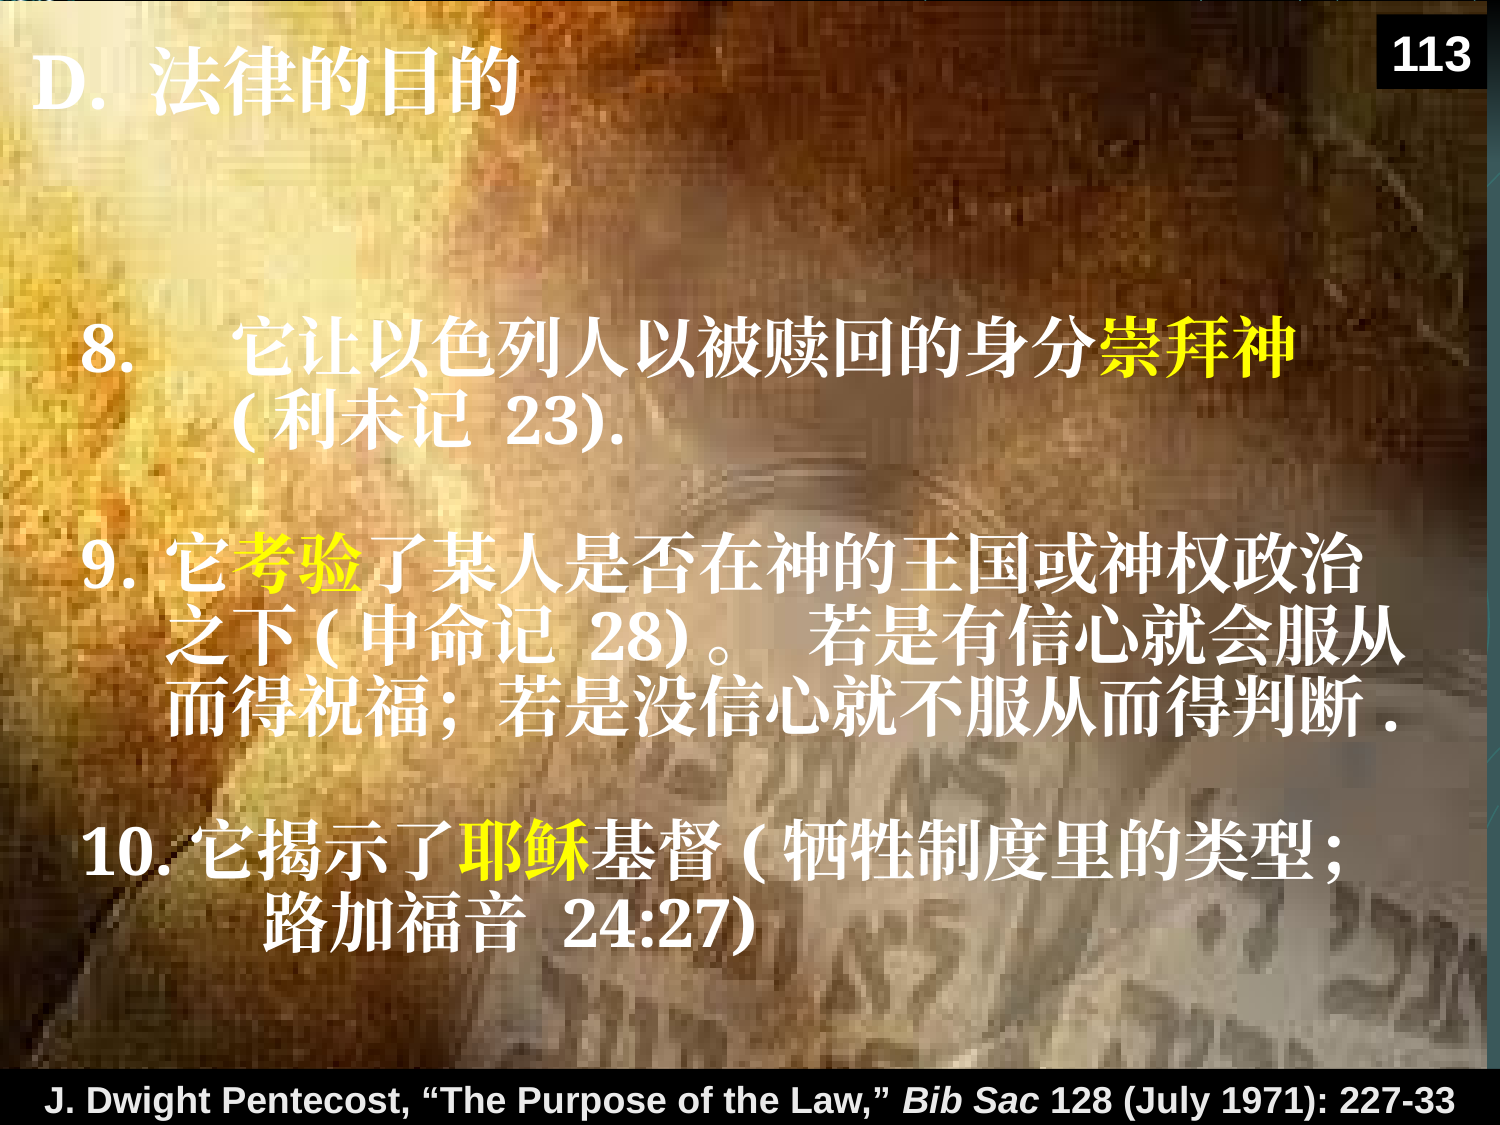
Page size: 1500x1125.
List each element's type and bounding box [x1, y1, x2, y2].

text_box [1490, 1068, 1500, 1125]
picture [0, 0, 1487, 1125]
